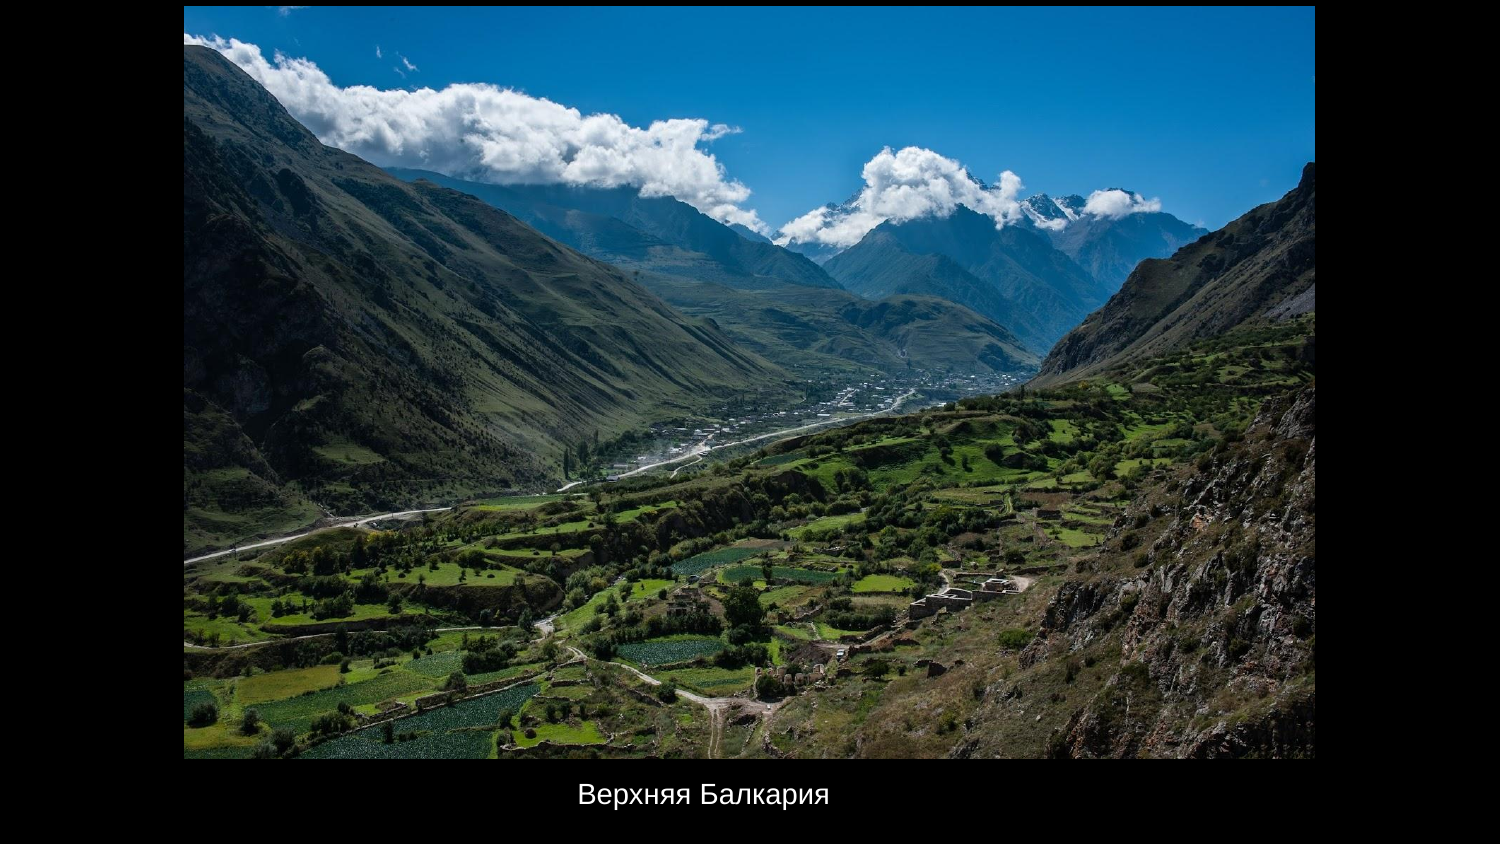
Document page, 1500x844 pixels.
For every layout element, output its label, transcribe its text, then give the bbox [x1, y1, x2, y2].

picture [184, 6, 1316, 760]
text_box Верхняя Балкария [353, 767, 1054, 823]
